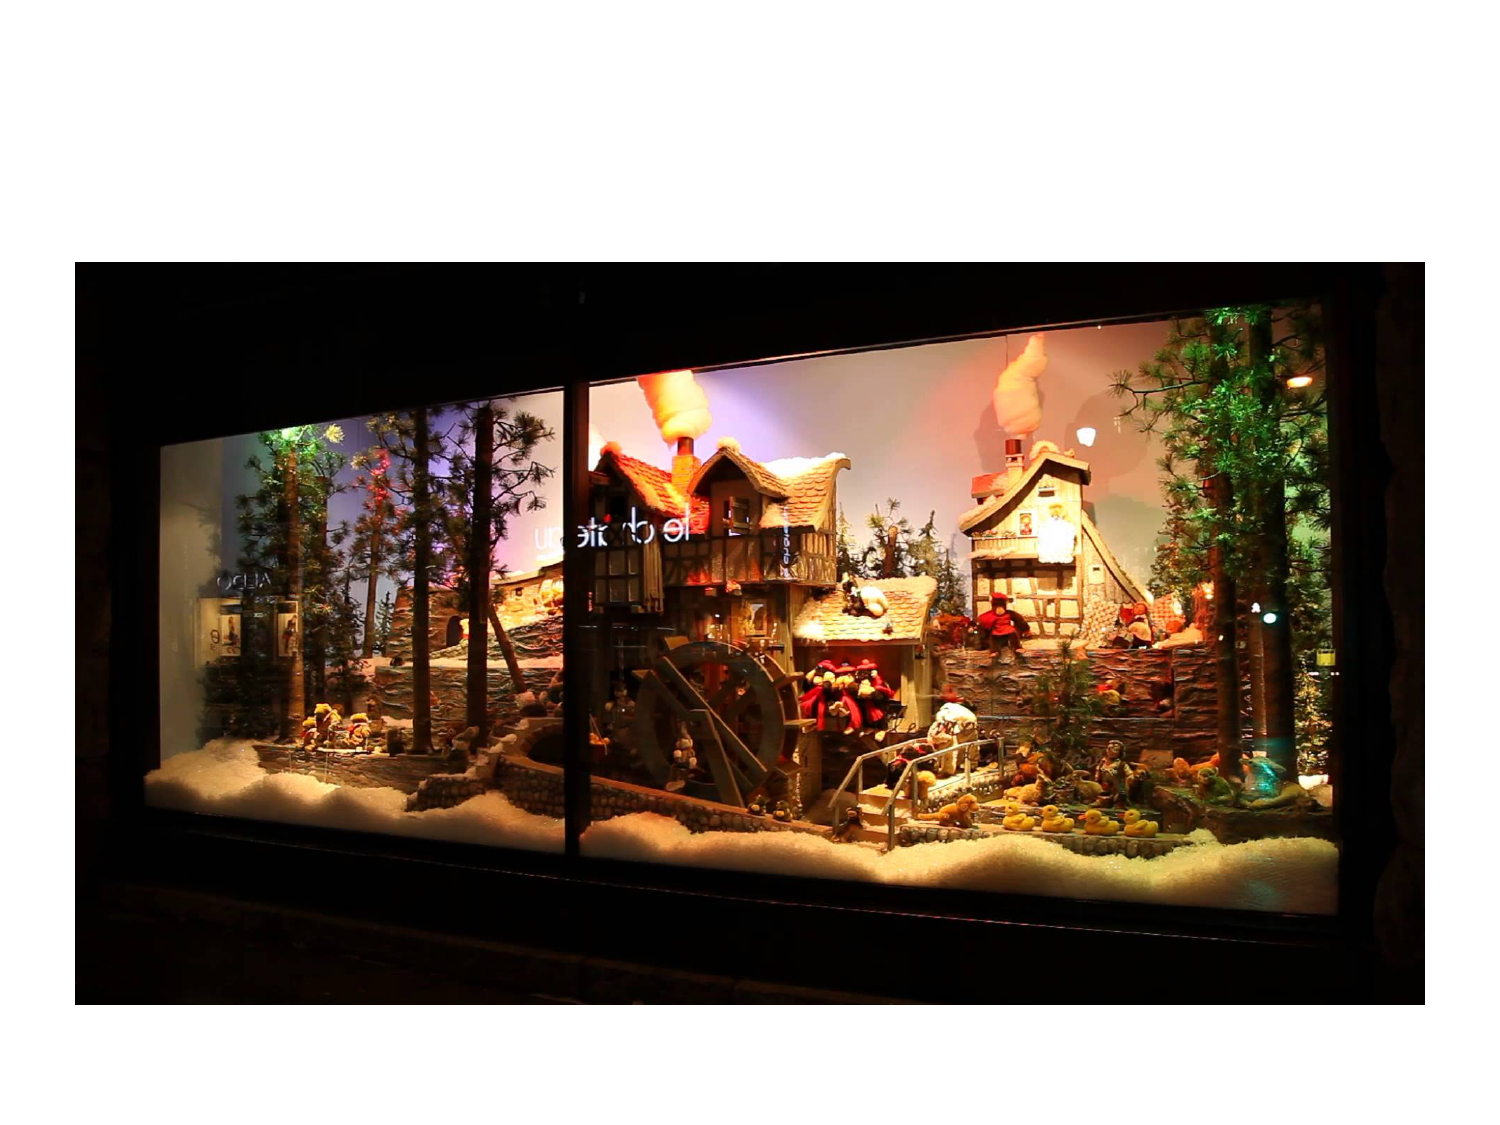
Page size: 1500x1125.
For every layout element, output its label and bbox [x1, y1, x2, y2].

list [74, 262, 1426, 1006]
